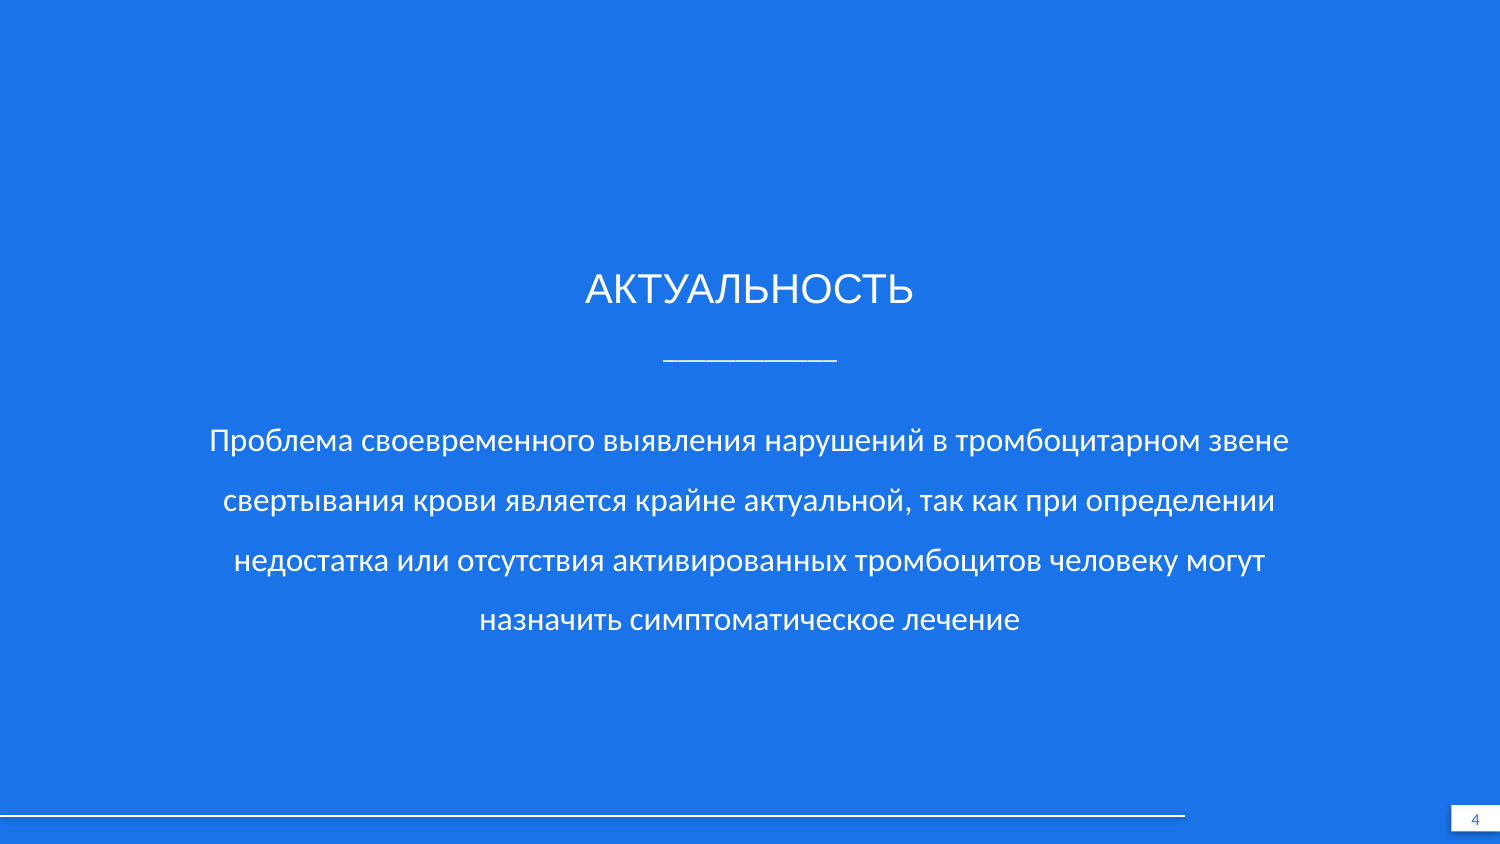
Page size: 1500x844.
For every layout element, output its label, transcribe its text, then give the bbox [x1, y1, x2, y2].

text_box АКТУАЛЬНОСТЬ ____________ Проблема своевременного выявления нарушений в тромбоцитарном звене свертывания крови является крайне актуальной, так как при определении недостатка или отсутствия активированных тромбоцитов человеку могут назначить симптоматическое лечение [166, 229, 1334, 645]
text_box 4 [1451, 804, 1500, 832]
